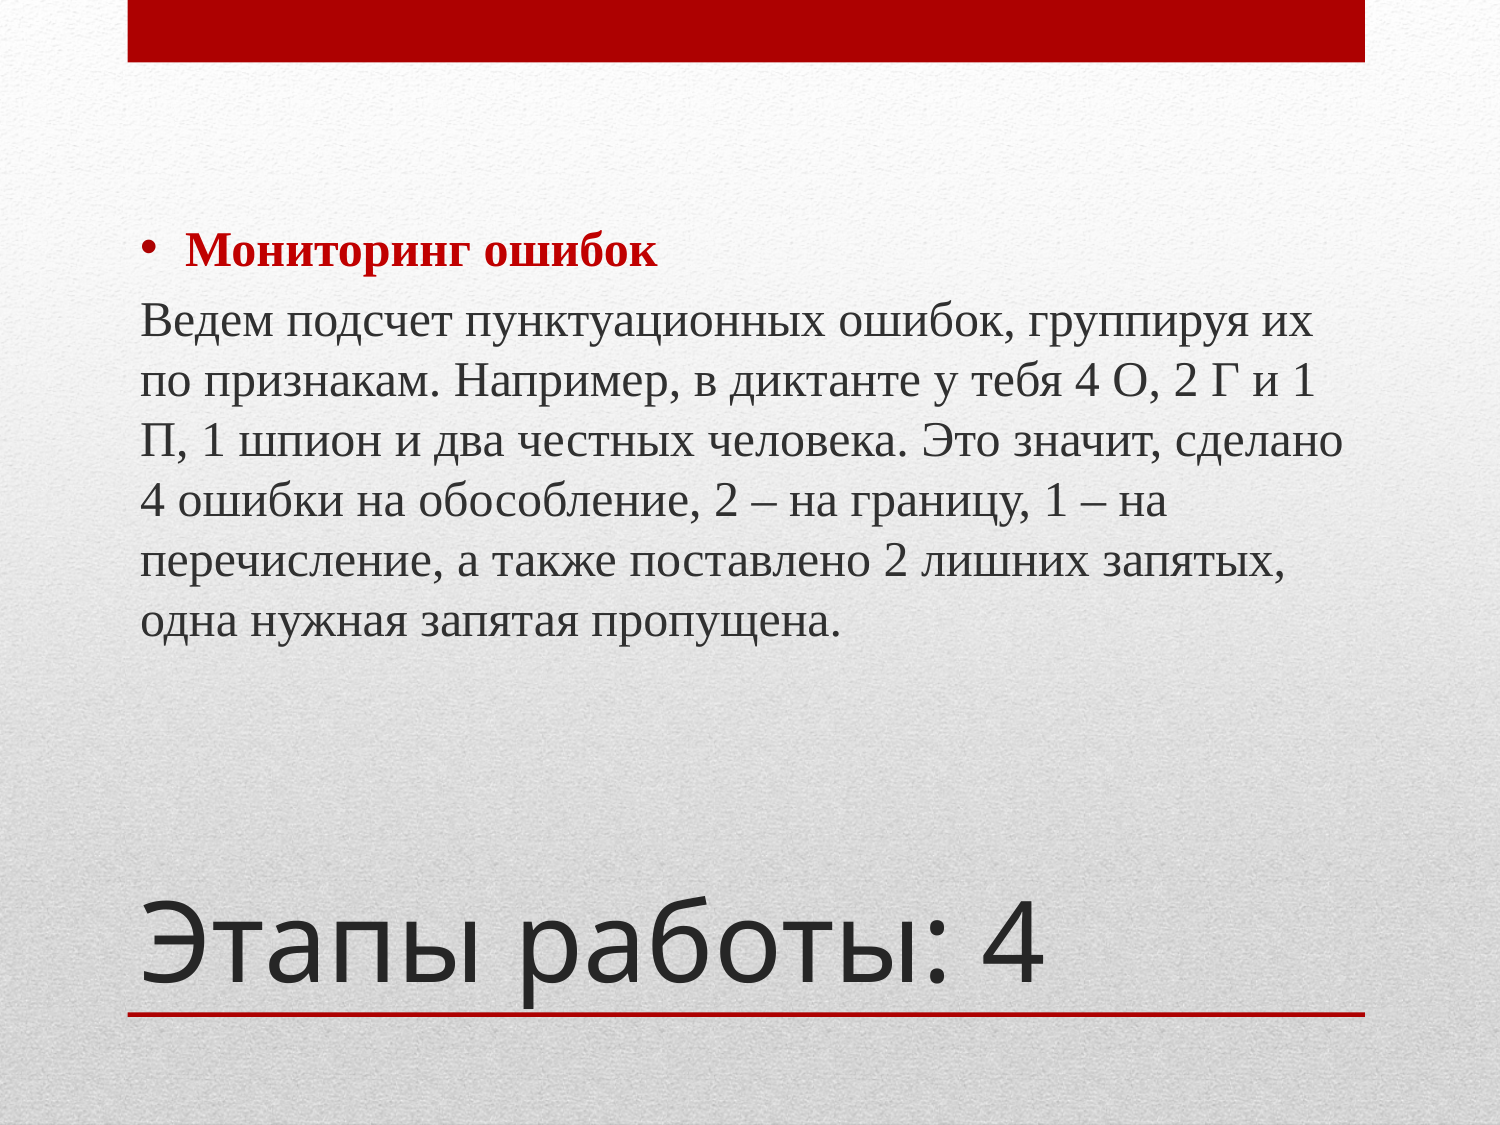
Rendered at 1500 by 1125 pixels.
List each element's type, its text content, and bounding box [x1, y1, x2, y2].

list Мониторинг ошибок Ведем подсчет пунктуационных ошибок, группируя их по признакам. Например, в диктанте у тебя 4 О, 2 Г и 1 П, 1 шпион и два честных человека. Это значит, сделано 4 ошибки на обособление, 2 – на границу, 1 – на перечисление, а также поставлено 2 лишних запятых, одна нужная запятая пропущена. [125, 112, 1363, 750]
title Этапы работы: 4 [125, 750, 1238, 1013]
